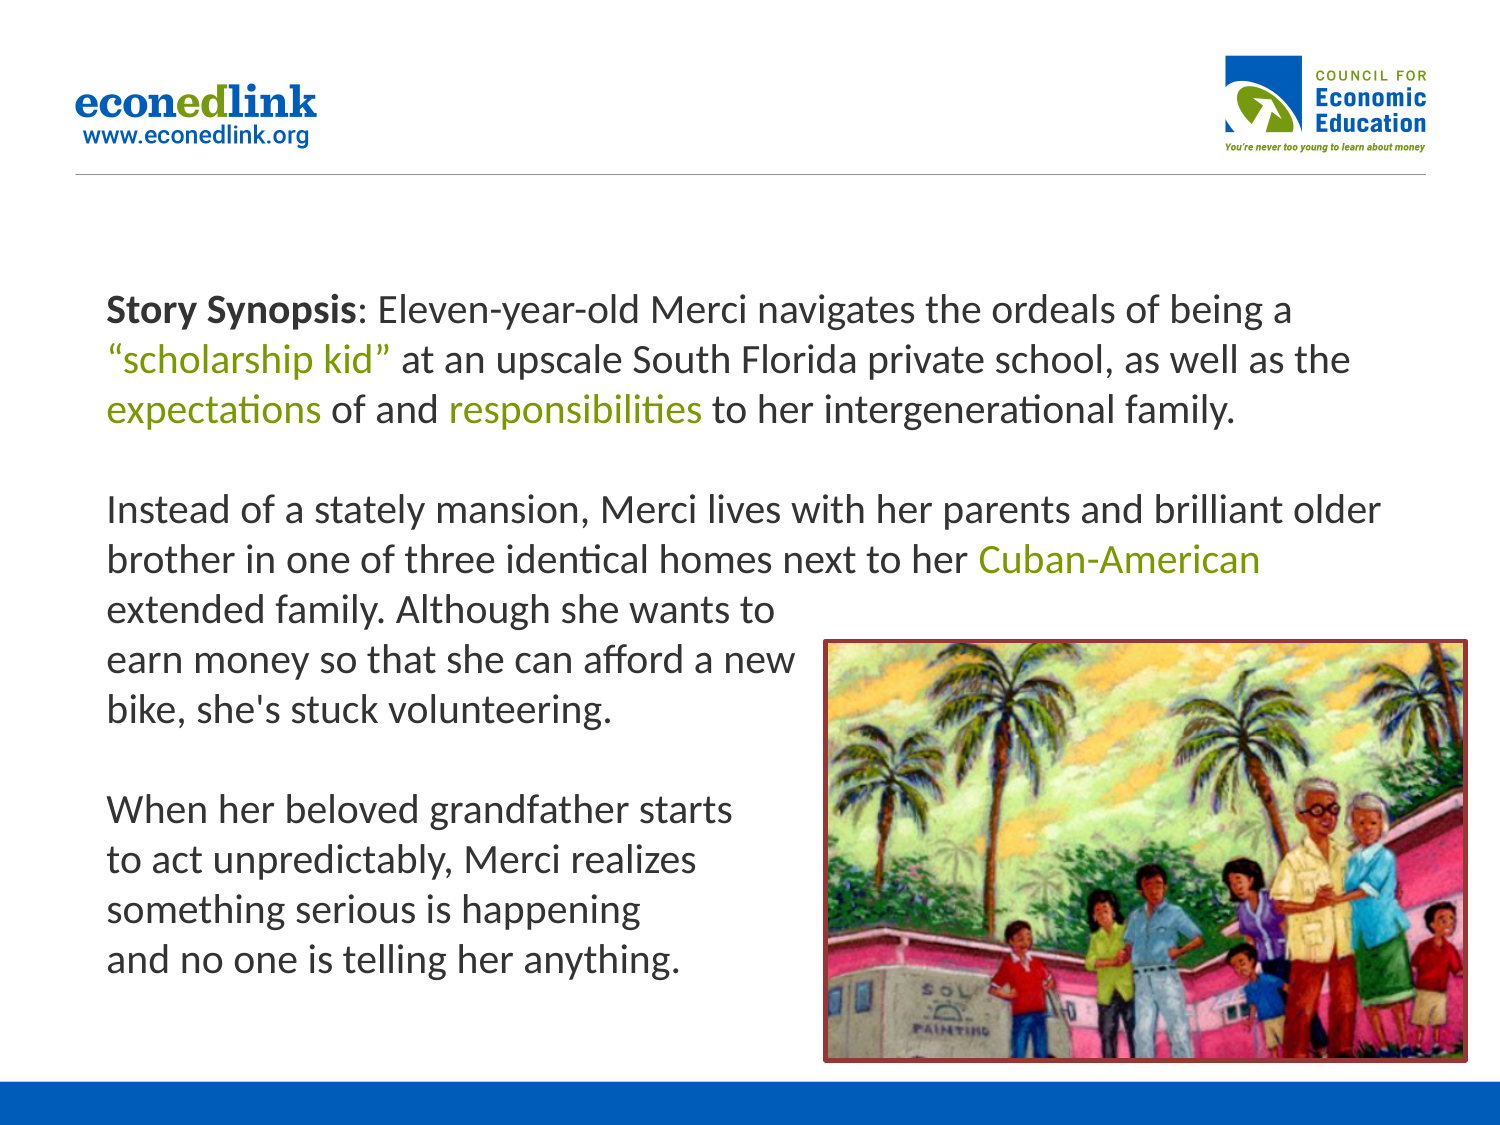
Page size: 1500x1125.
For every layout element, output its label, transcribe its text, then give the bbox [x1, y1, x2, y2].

text_box Story Synopsis: Eleven-year-old Merci navigates the ordeals of being a “scholarship kid” at an upscale South Florida private school, as well as the expectations of and responsibilities to her intergenerational family. Instead of a stately mansion, Merci lives with her parents and brilliant older brother in one of three identical homes next to her Cuban-American extended family. Although she wants to earn money so that she can afford a new bike, she's stuck volunteering. When her beloved grandfather starts to act unpredictably, Merci realizes something serious is happening and no one is telling her anything. [91, 274, 1425, 990]
picture [0, 0, 1500, 1125]
